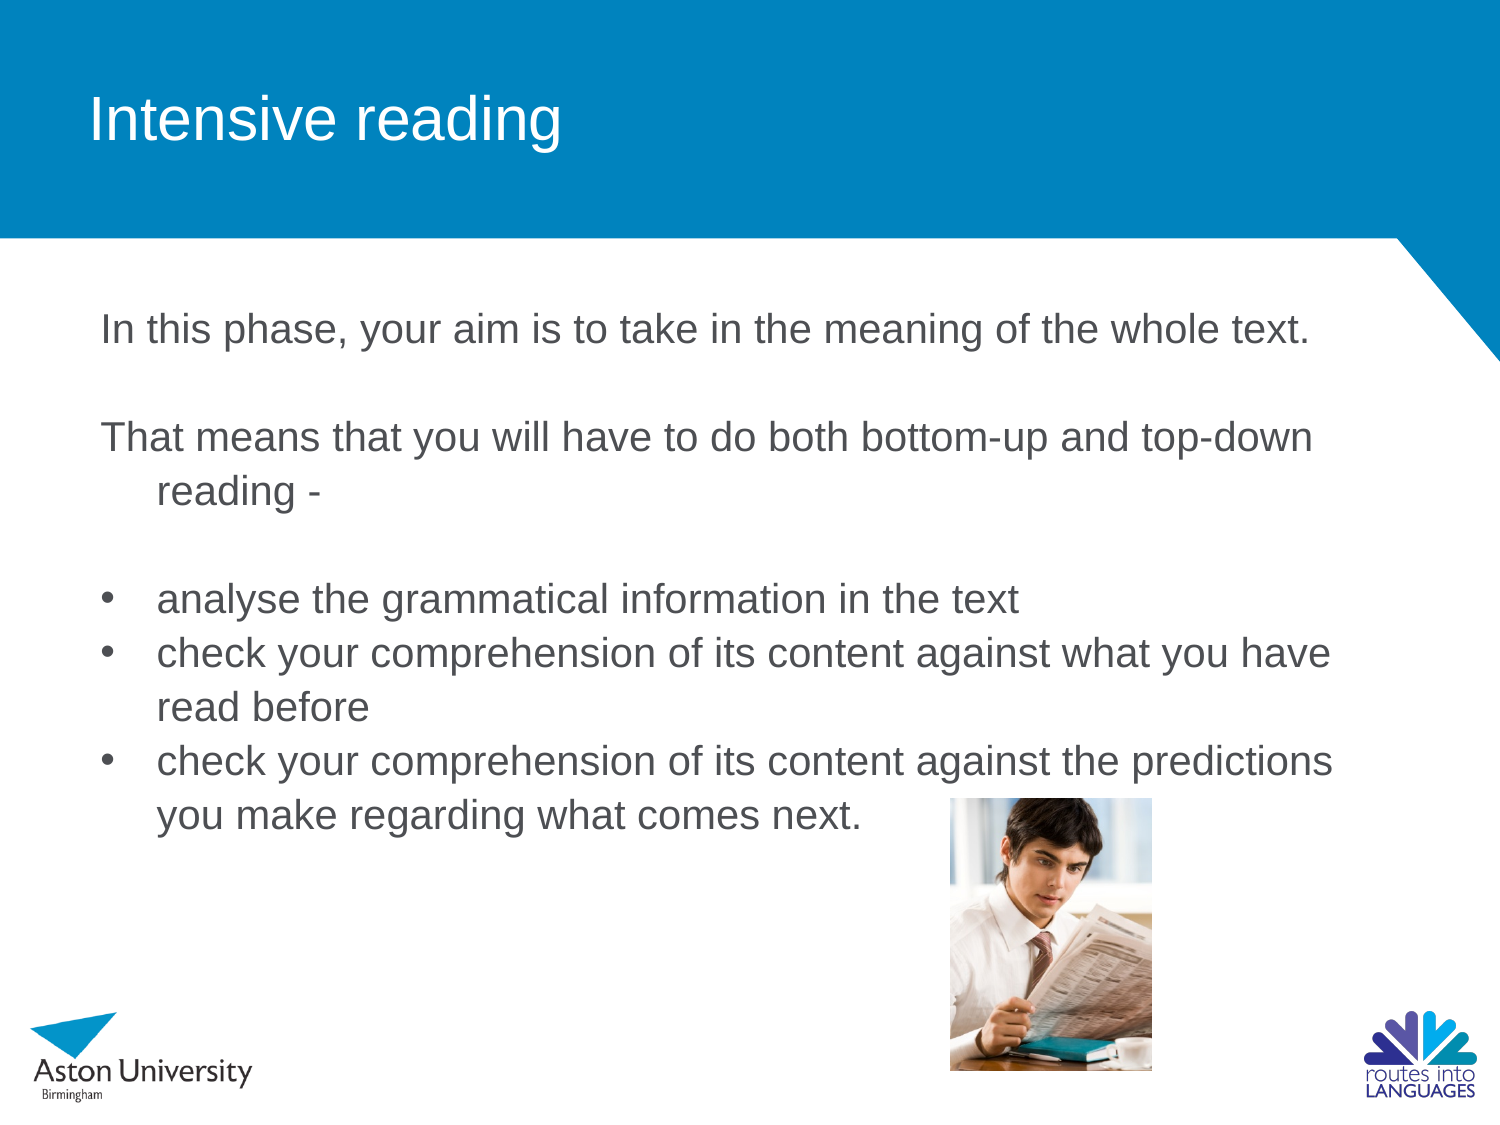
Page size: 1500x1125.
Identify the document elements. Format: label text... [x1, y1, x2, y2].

picture [950, 798, 1152, 1071]
title Intensive reading [88, 77, 1058, 163]
picture [28, 1011, 100, 1103]
picture [1363, 1011, 1477, 1102]
list In this phase, your aim is to take in the meaning of the whole text. That means that you will have to do both bottom-up and top-down reading - analyse the grammatical information in the text check your comprehension of its content against what you have read before check your comprehension of its content against the predictions you make regarding what comes next. [100, 297, 1398, 1125]
